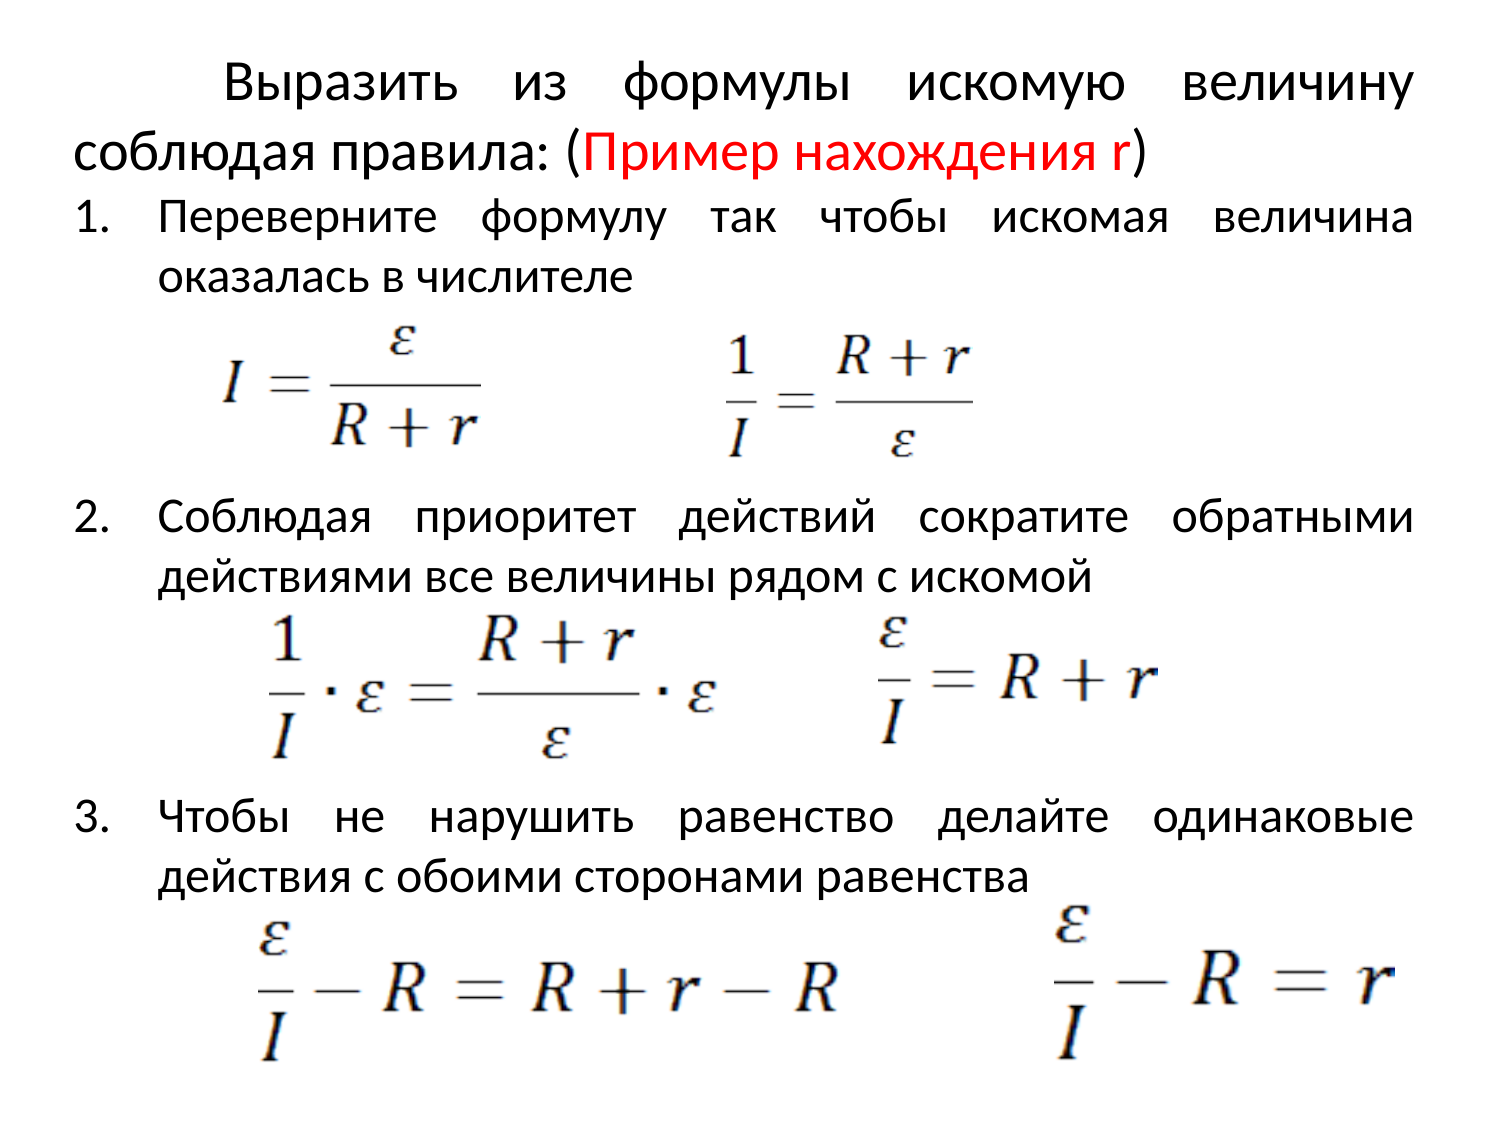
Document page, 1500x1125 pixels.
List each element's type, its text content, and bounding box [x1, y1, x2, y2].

picture [269, 607, 721, 774]
text_box Выразить из формулы искомую величину соблюдая правила: (Пример нахождения r) Переверните формулу так чтобы искомая величина оказалась в числителе Соблюдая приоритет действий сократите обратными действиями все величины рядом с искомой Чтобы не нарушить равенство делайте одинаковые действия с обоими сторонами равенства [58, 126, 1430, 157]
text_box Выразить из формулы искомую величину соблюдая правила: (Пример нахождения r) Переверните формулу так чтобы искомая величина оказалась в числителе Соблюдая приоритет действий сократите обратными действиями все величины рядом с искомой Чтобы не нарушить равенство делайте одинаковые действия с обоими сторонами равенства [58, 241, 1430, 910]
text_box Выразить из формулы искомую величину соблюдая правила: (Пример нахождения r) Переверните формулу так чтобы искомая величина оказалась в числителе Соблюдая приоритет действий сократите обратными действиями все величины рядом с искомой Чтобы не нарушить равенство делайте одинаковые действия с обоими сторонами равенства [58, 75, 1430, 124]
picture [1054, 895, 1395, 1079]
text_box [0, 157, 1500, 233]
text_box [0, 233, 1500, 241]
text_box [0, 0, 1500, 75]
picture [878, 609, 1158, 759]
picture [222, 316, 481, 459]
picture [258, 913, 844, 1079]
picture [726, 327, 973, 470]
